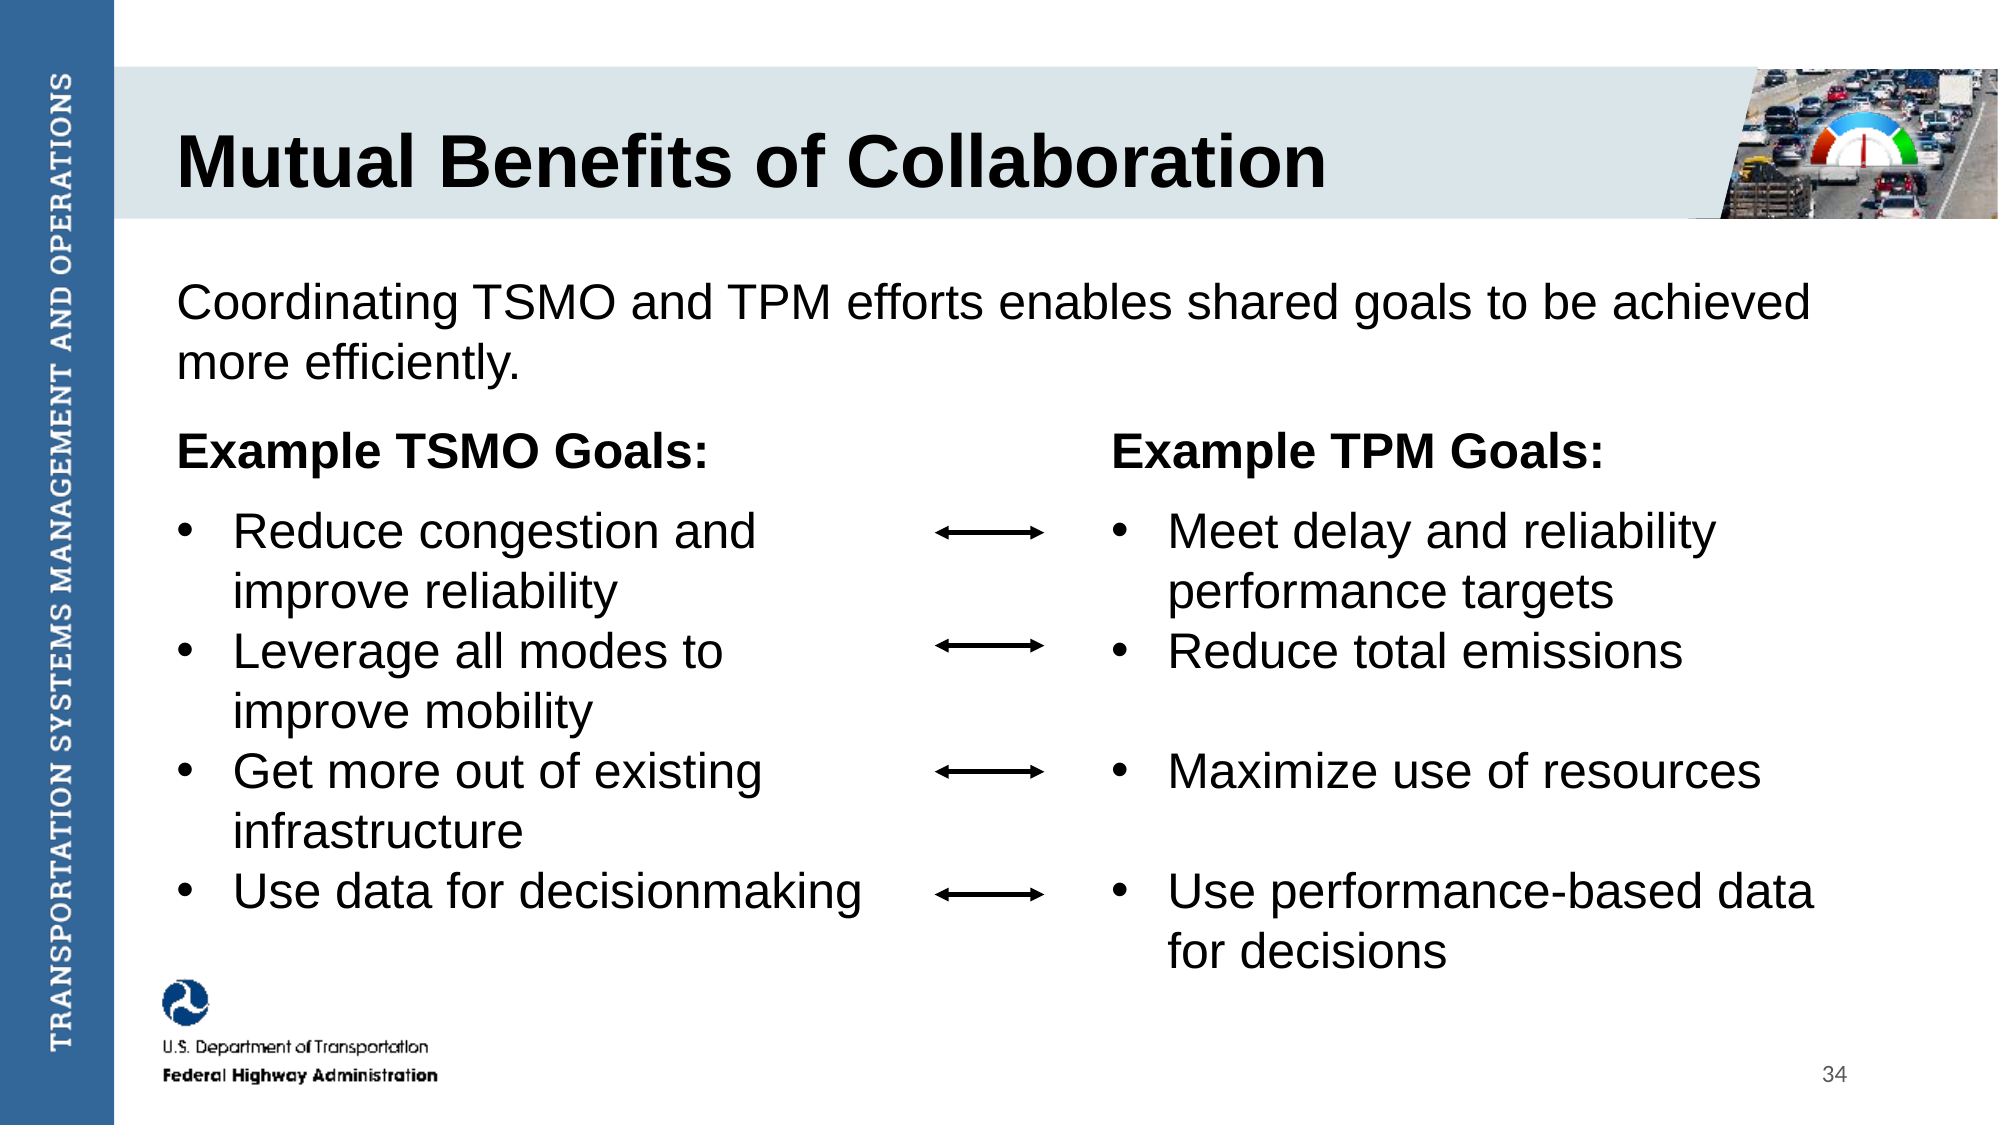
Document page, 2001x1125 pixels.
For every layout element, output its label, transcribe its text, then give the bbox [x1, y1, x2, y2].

picture [46, 64, 108, 1061]
list Coordinating TSMO and TPM efforts enables shared goals to be achieved more efficiently. [161, 261, 1863, 976]
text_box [934, 532, 1045, 895]
picture [1721, 69, 1998, 219]
slide_number 34 [1412, 1042, 1863, 1103]
picture [161, 977, 439, 1088]
text_box Example TSMO Goals: Reduce congestion and improve reliability Leverage all modes to improve mobility Get more out of existing infrastructure Use data for decisionmaking [161, 410, 922, 927]
title Mutual Benefits of Collaboration [161, 115, 1638, 198]
text_box Example TPM Goals: Meet delay and reliability performance targets Reduce total emissions Maximize use of resources Use performance-based data for decisions [1096, 410, 1835, 987]
